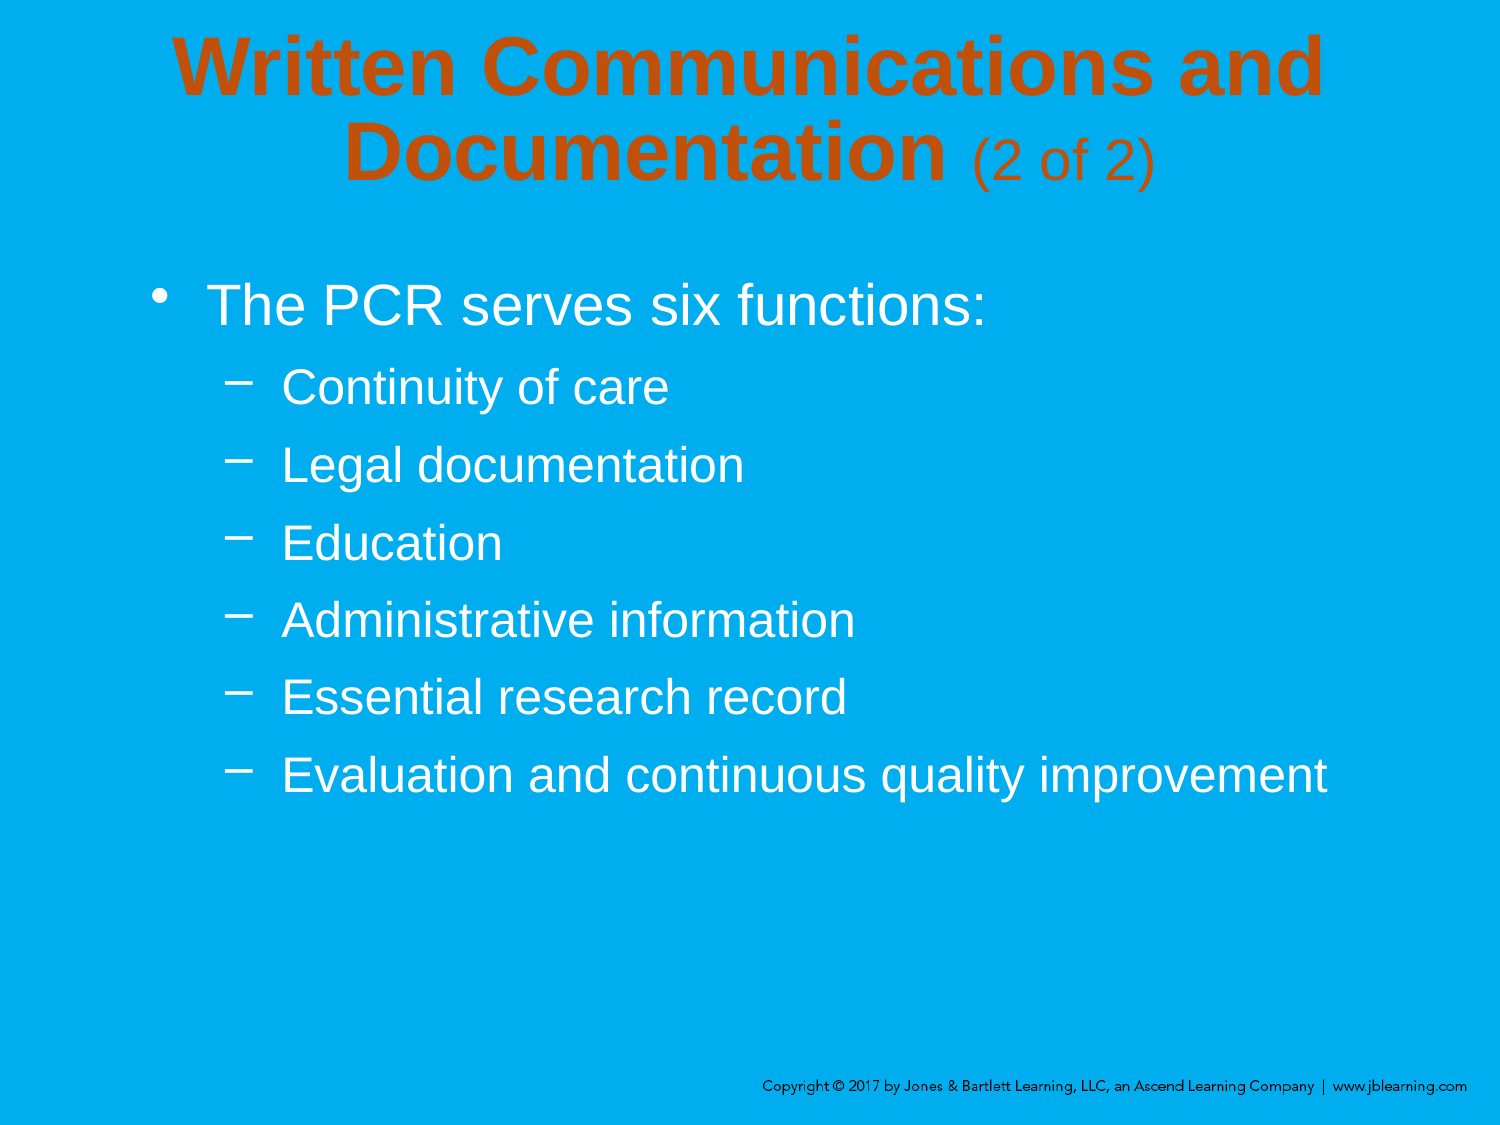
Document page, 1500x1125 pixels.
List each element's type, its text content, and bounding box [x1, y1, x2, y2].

list The PCR serves six functions: Continuity of care Legal documentation Education Administrative information Essential research record Evaluation and continuous quality improvement [112, 237, 1388, 1025]
title Written Communications and Documentation (2 of 2) [112, 37, 1388, 188]
